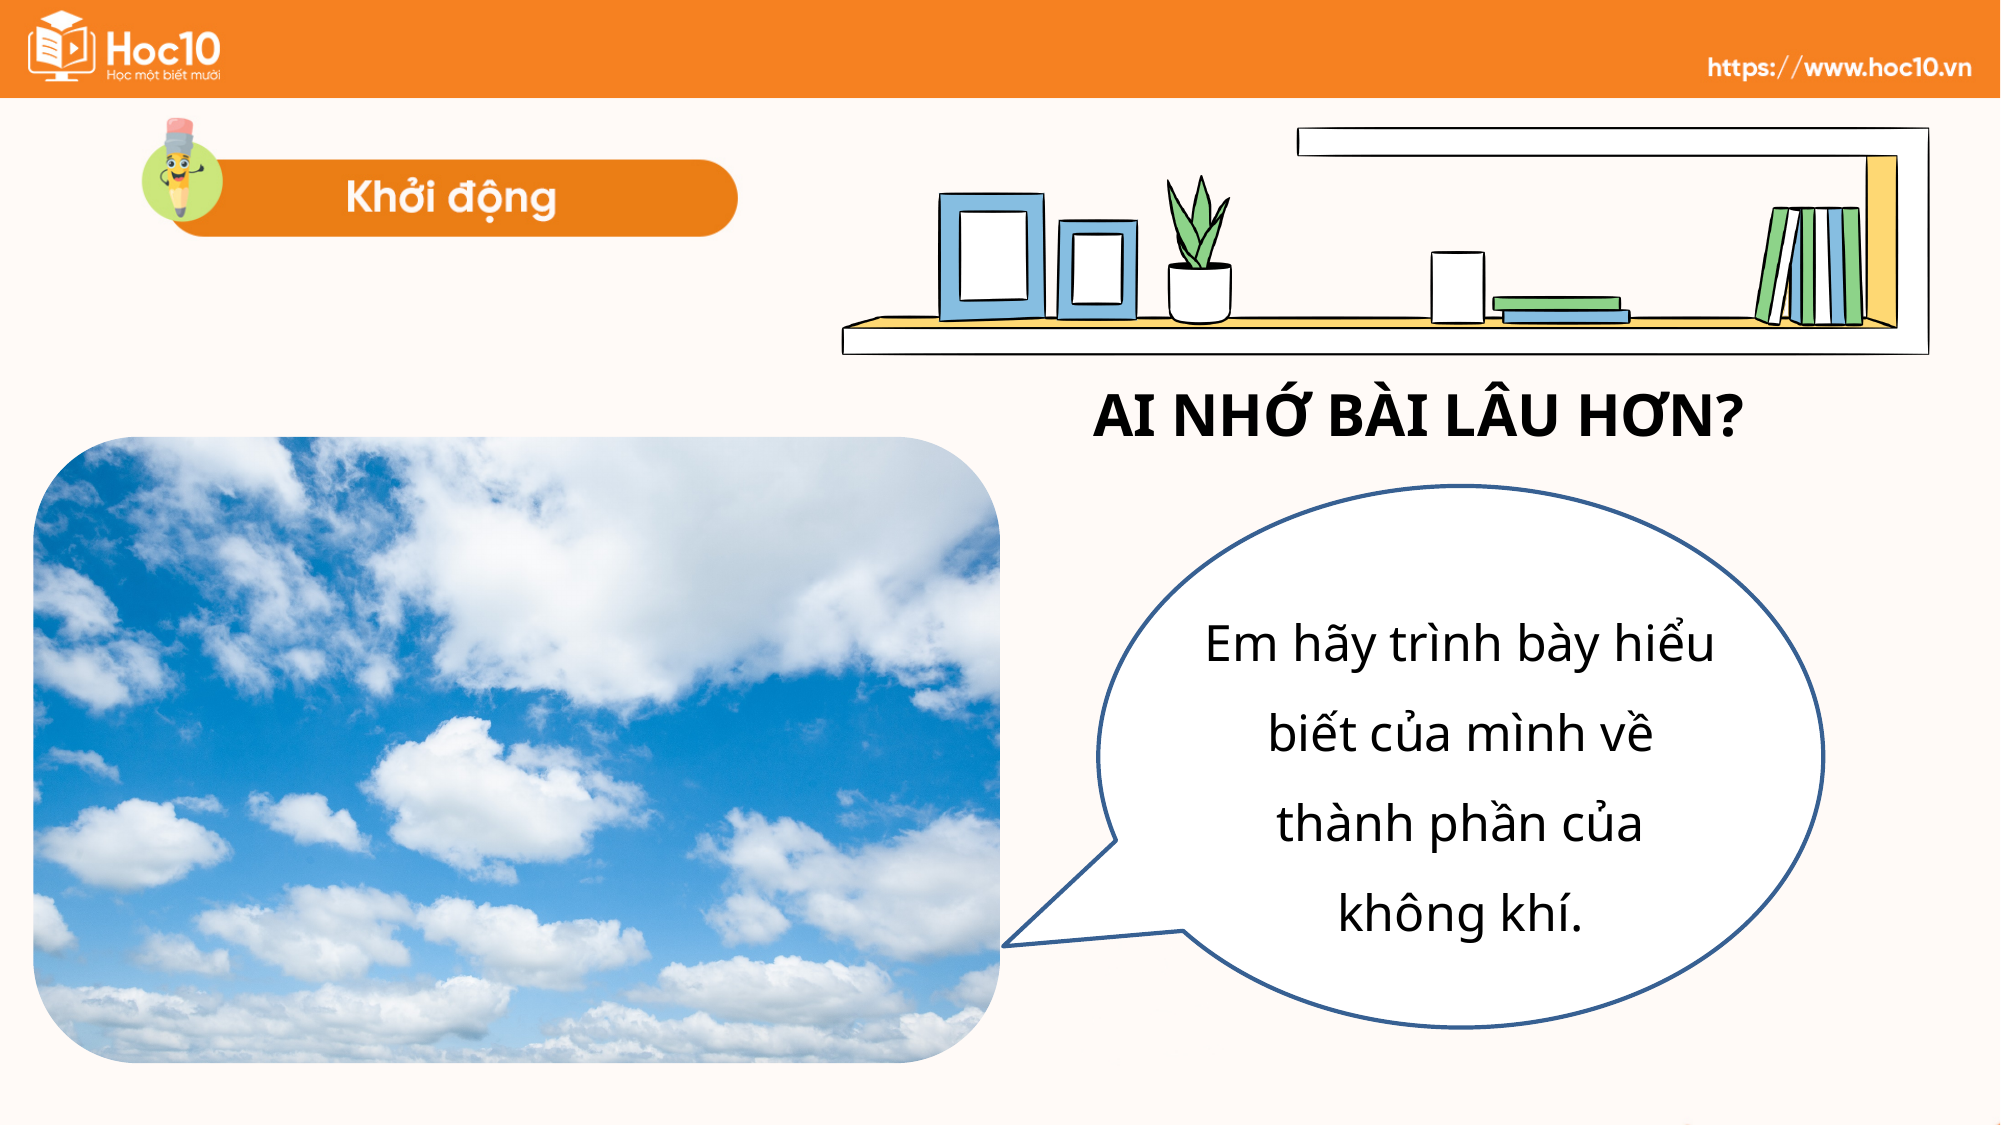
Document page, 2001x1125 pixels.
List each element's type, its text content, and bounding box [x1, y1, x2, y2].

text_box AI NHỚ BÀI LÂU HƠN? [841, 379, 1996, 449]
text_box [841, 126, 1930, 356]
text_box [1098, 485, 1824, 1028]
picture [0, 0, 2001, 1125]
